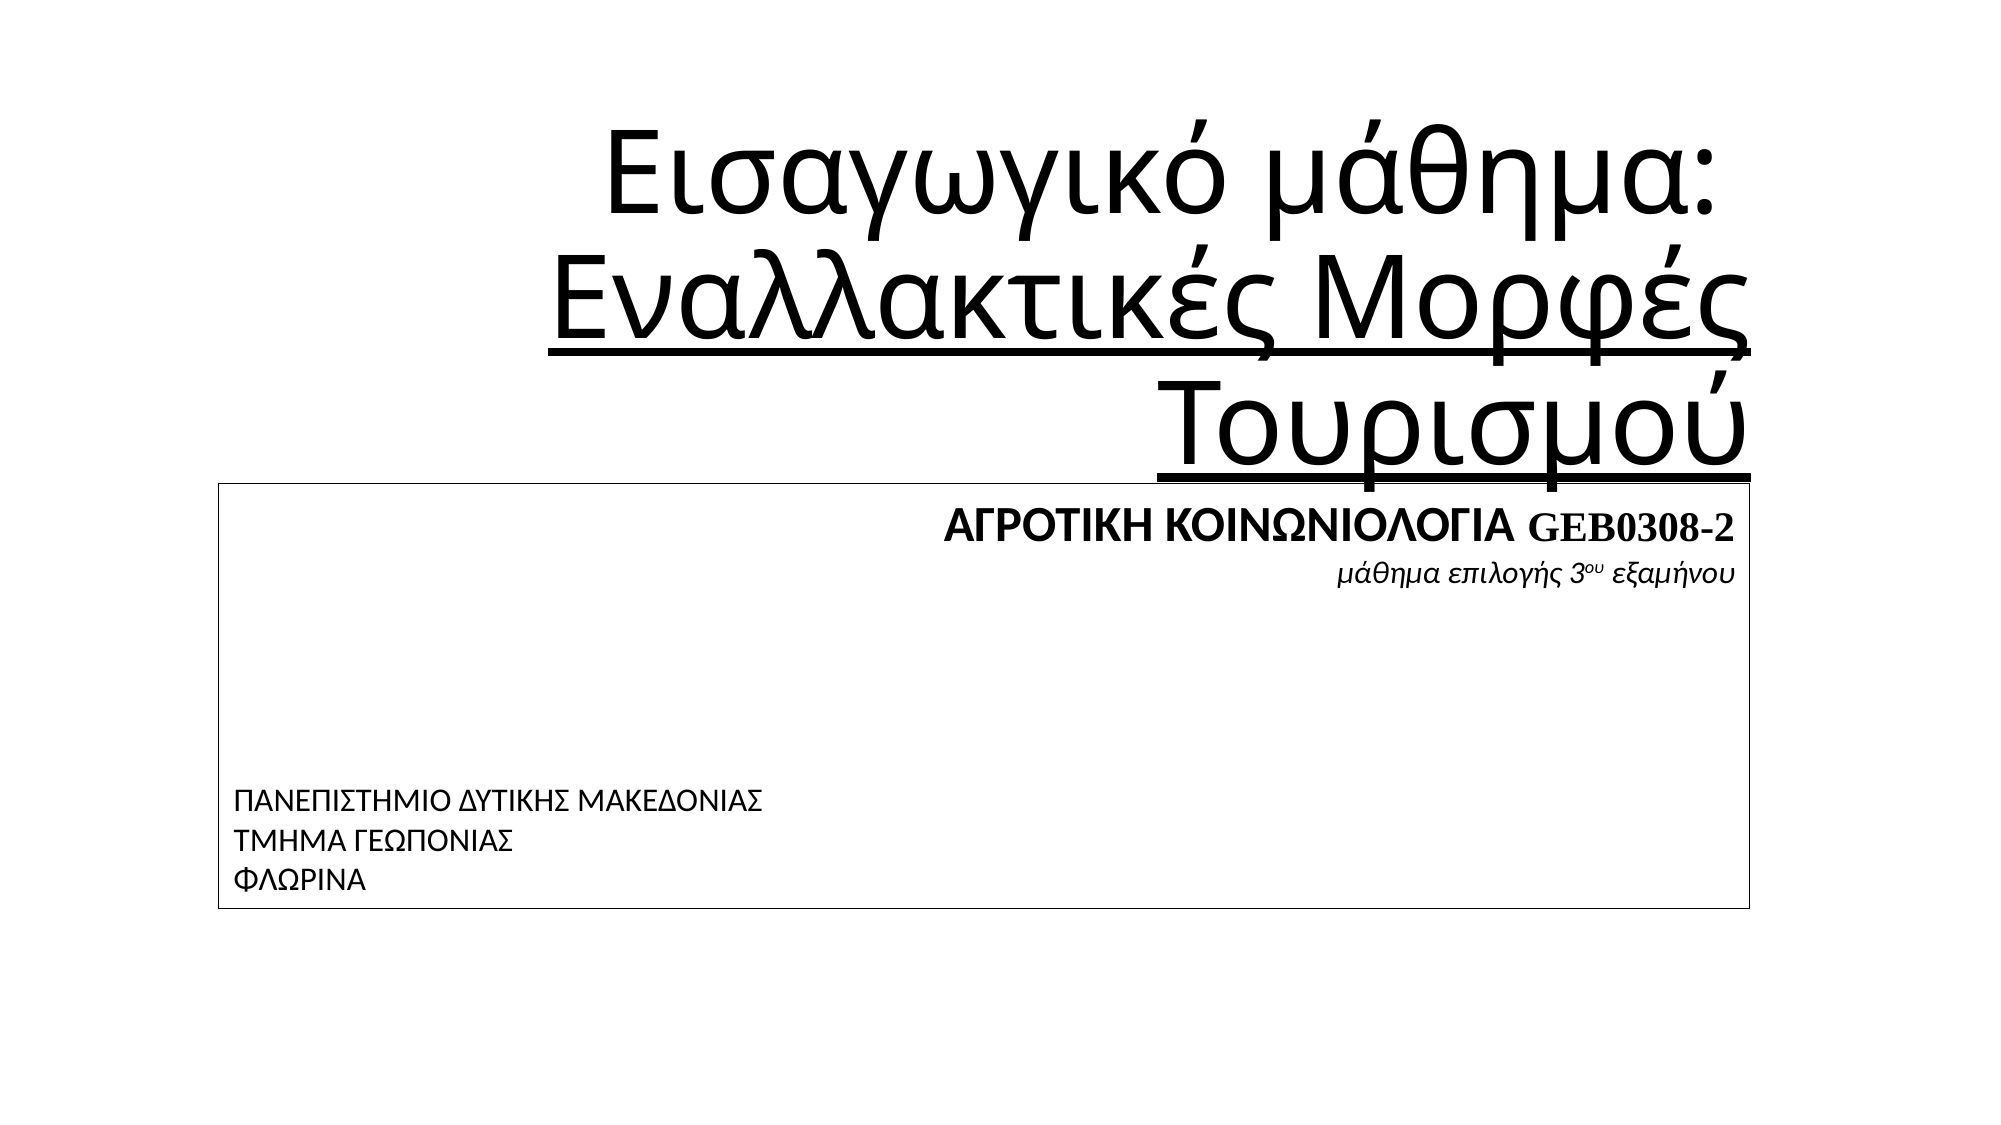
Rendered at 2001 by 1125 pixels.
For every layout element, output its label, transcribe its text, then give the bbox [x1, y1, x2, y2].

text_box ΑΓΡΟΤΙΚΗ ΚΟΙΝΩΝΙΟΛΟΓΙΑ GEB0308-2 μάθημα επιλογής 3ου εξαμήνου ΠΑΝΕΠΙΣΤΗΜΙΟ ΔΥΤΙΚΗΣ ΜΑΚΕΔΟΝΙΑΣ ΤΜΗΜΑ ΓΕΩΠΟΝΙΑΣ ΦΛΩΡΙΝΑ [218, 483, 1750, 909]
title Εισαγωγικό μάθημα: Εναλλακτικές Μορφές Τουρισμού [164, 105, 1767, 497]
